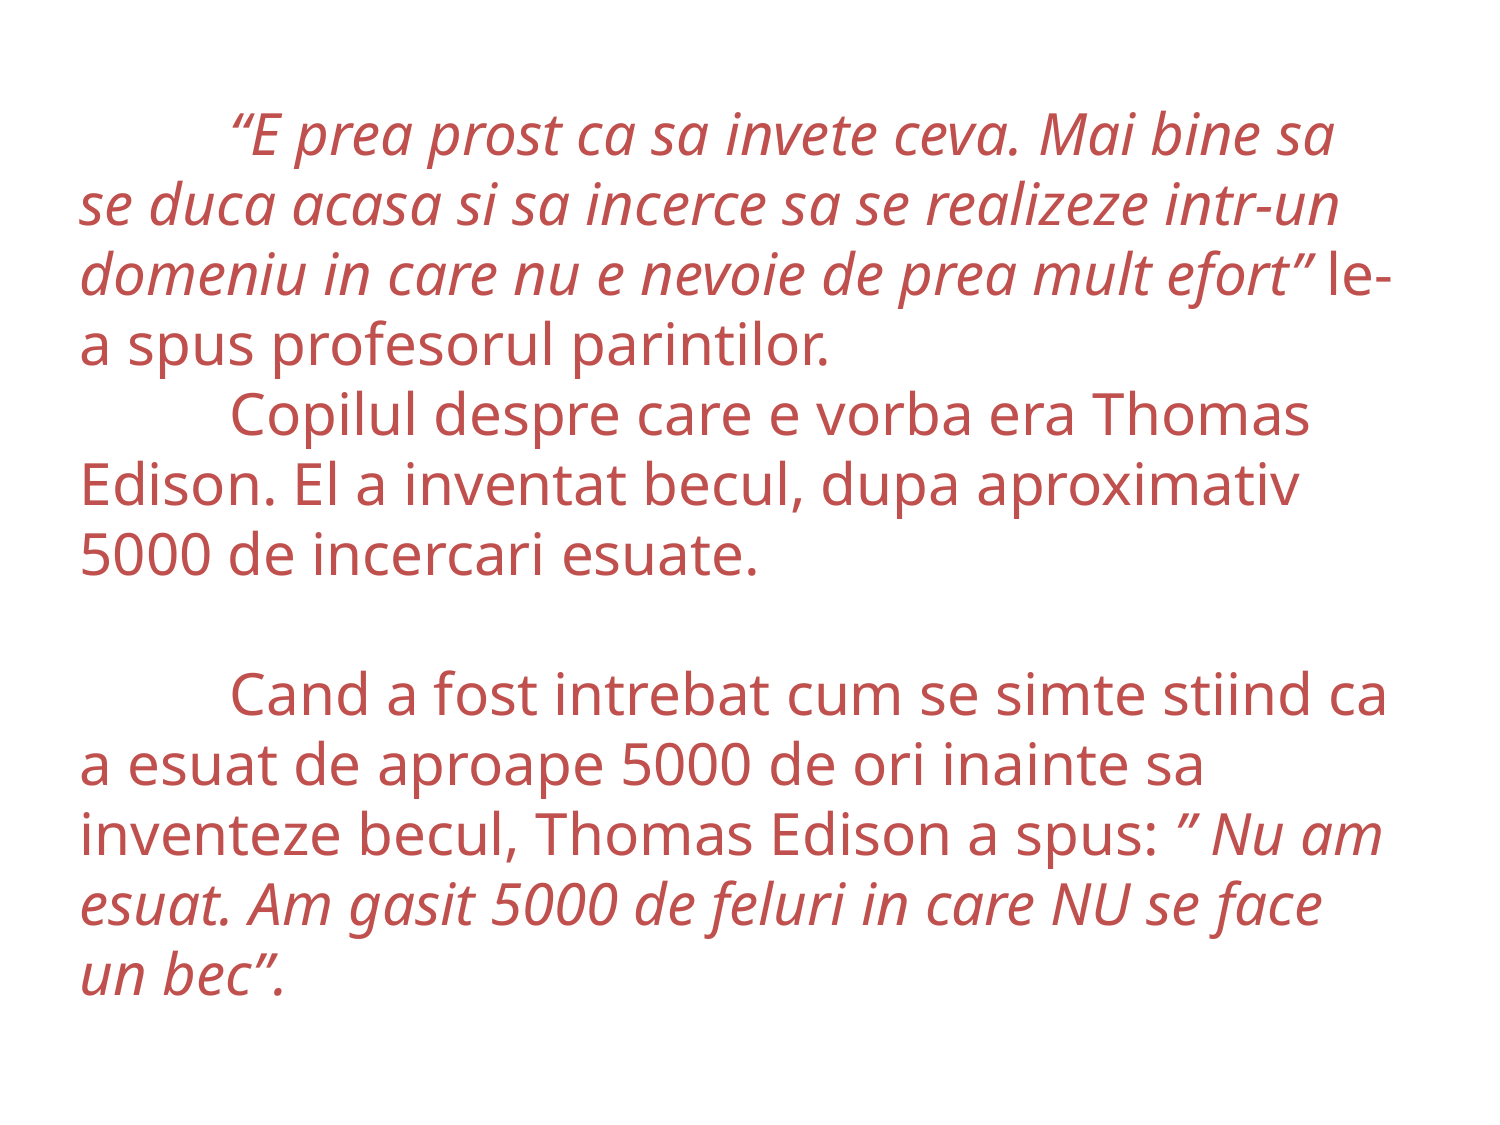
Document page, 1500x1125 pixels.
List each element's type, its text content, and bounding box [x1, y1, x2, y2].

text_box “E prea prost ca sa invete ceva. Mai bine sa se duca acasa si sa incerce sa se realizeze intr-un domeniu in care nu e nevoie de prea mult efort” le-a spus profesorul parintilor. Copilul despre care e vorba era Thomas Edison. El a inventat becul, dupa aproximativ 5000 de incercari esuate. Cand a fost intrebat cum se simte stiind ca a esuat de aproape 5000 de ori inainte sa inventeze becul, Thomas Edison a spus: ” Nu am esuat. Am gasit 5000 de feluri in care NU se face un bec”. [64, 90, 1412, 1015]
